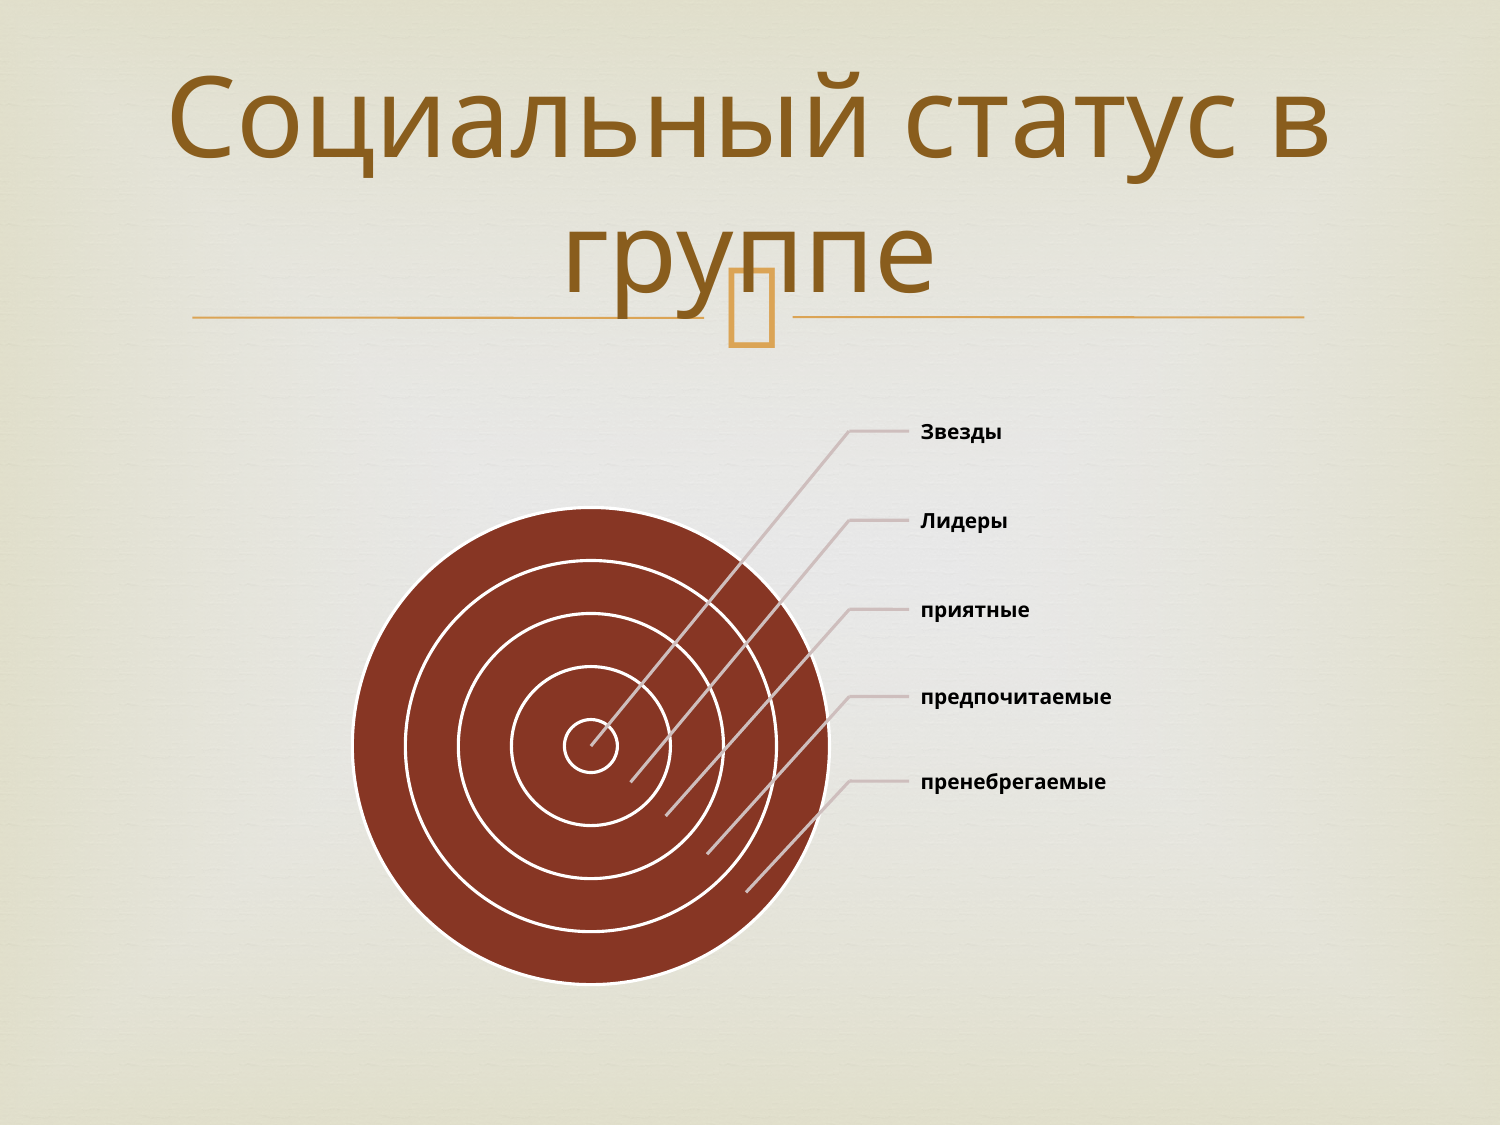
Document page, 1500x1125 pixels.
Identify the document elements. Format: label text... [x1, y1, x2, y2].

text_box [114, 368, 1386, 1006]
title Социальный статус в группе [112, 93, 1386, 267]
